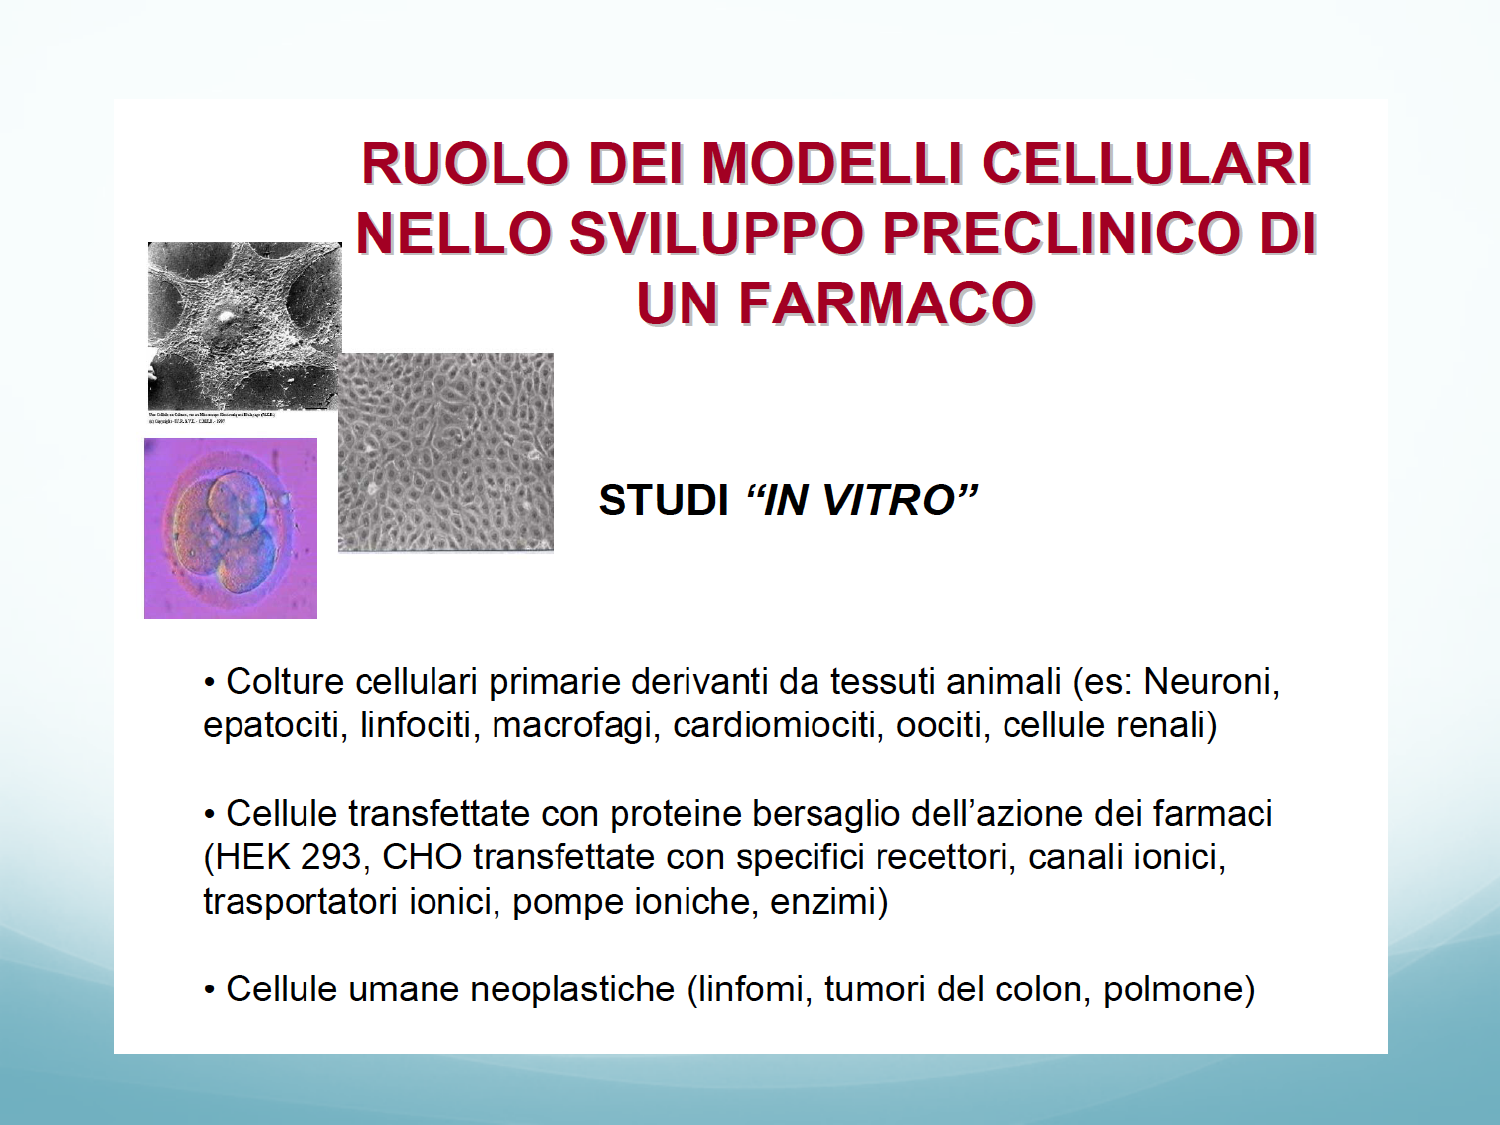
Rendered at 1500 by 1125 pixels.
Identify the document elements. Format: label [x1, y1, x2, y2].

picture [113, 99, 1388, 1054]
